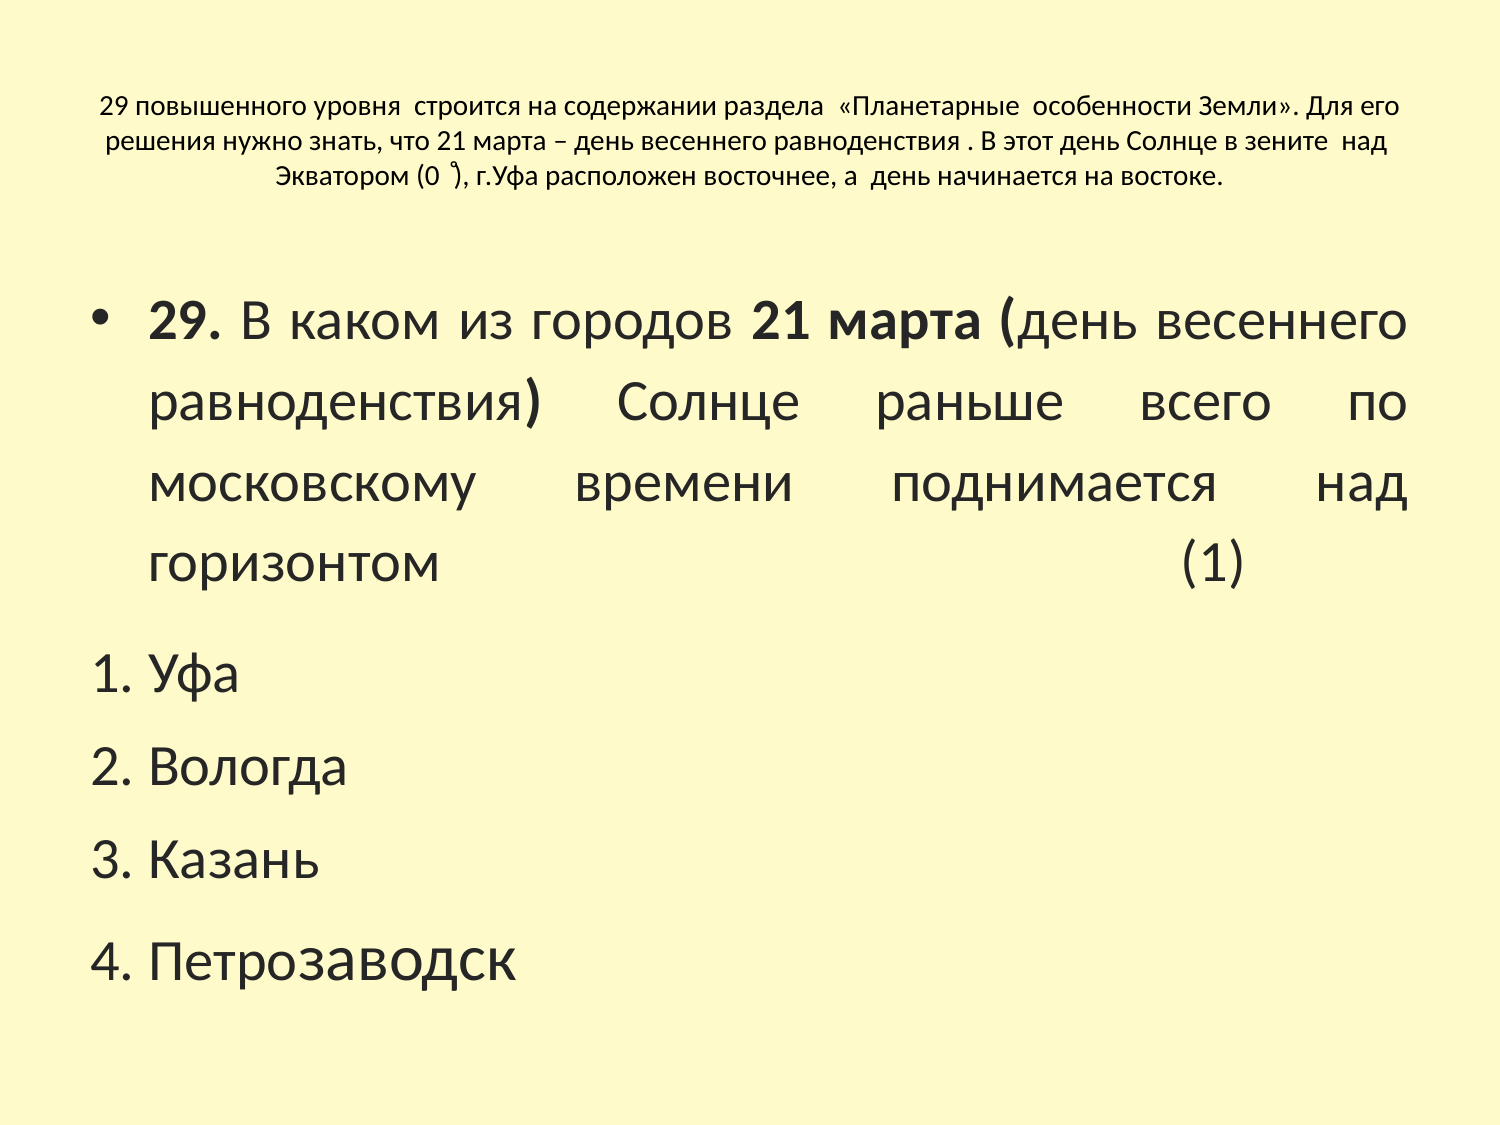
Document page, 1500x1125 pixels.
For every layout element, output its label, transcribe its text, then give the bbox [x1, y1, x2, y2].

list 29. В каком из городов 21 марта (день весеннего равноденствия) Солнце раньше всего по московскому времени поднимается над горизонтом (1) Уфа Вологда Казань Петрозаводск [75, 262, 1425, 1005]
title 29 повышенного уровня строится на содержании раздела «Планетарные особенности Земли». Для его решения нужно знать, что 21 марта – день весеннего равноденствия . В этот день Солнце в зените над Экватором (0 ̊), г.Уфа расположен восточнее, а день начинается на востоке. [75, 45, 1425, 233]
